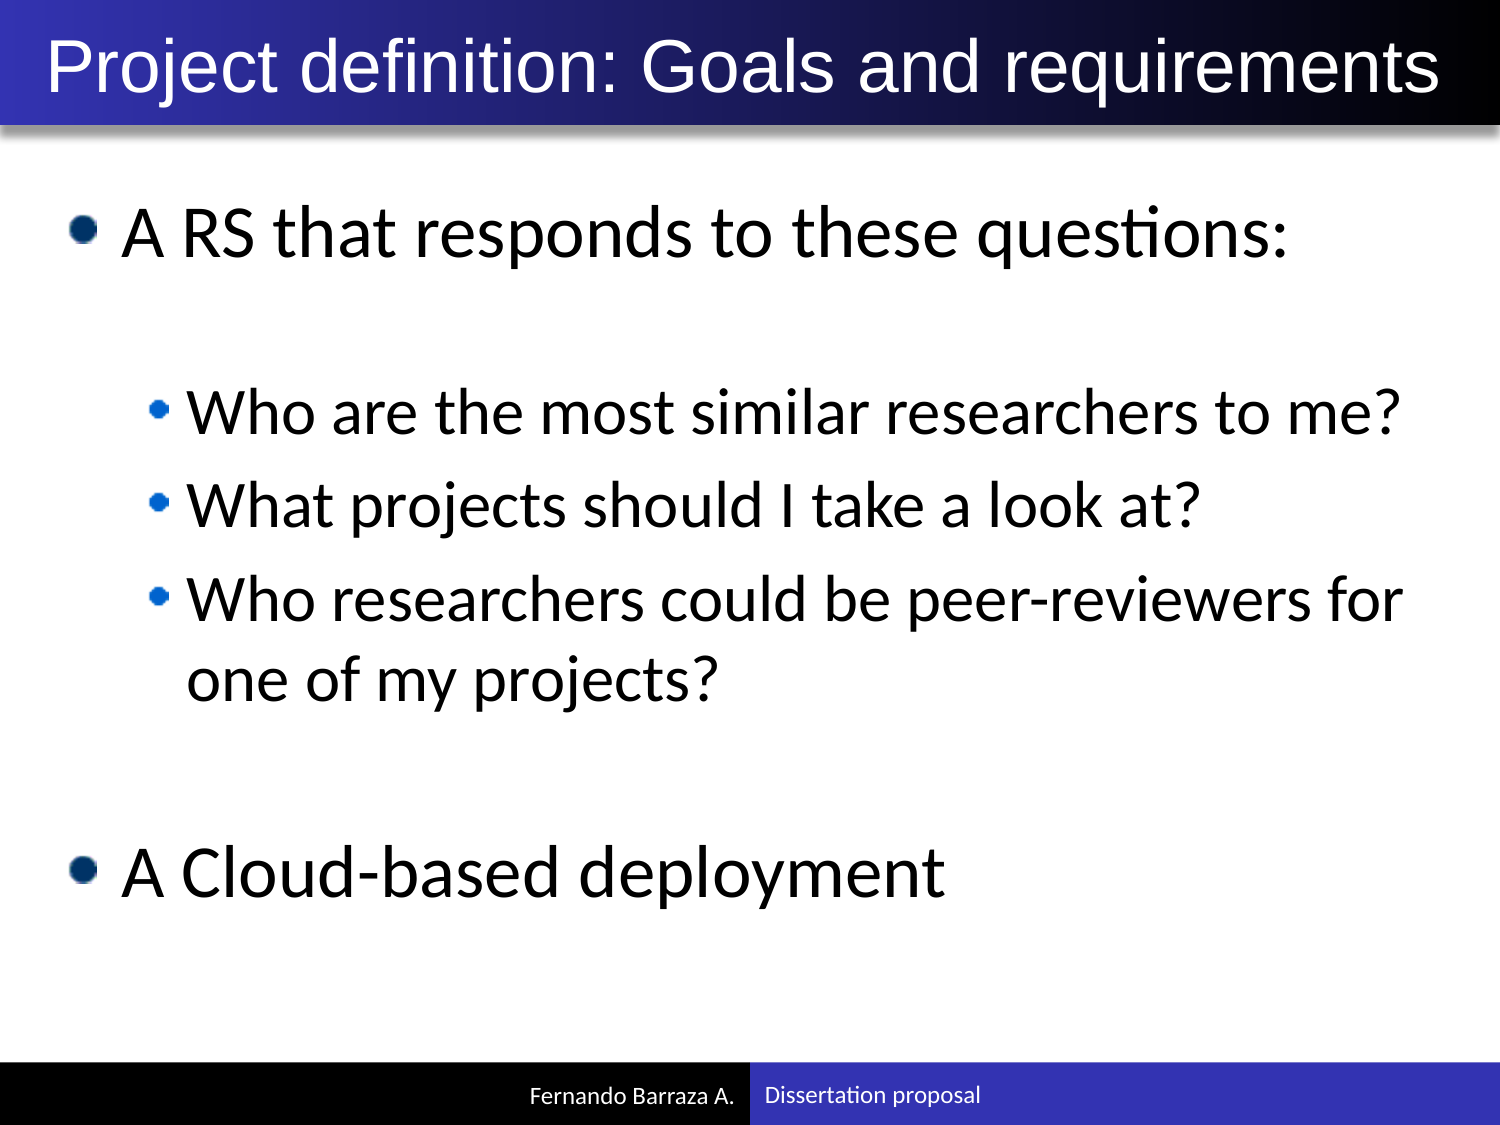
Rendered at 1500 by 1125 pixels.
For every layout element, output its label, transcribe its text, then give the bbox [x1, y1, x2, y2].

picture [65, 852, 97, 884]
picture [65, 211, 97, 244]
title Project definition: Goals and requirements [0, 0, 1500, 126]
picture [140, 393, 169, 422]
list A RS that responds to these questions: Who are the most similar researchers to me? What projects should I take a look at? Who researchers could be peer-reviewers for one of my projects? A Cloud-based deployment [49, 174, 1426, 1006]
picture [140, 486, 169, 515]
picture [140, 580, 169, 609]
